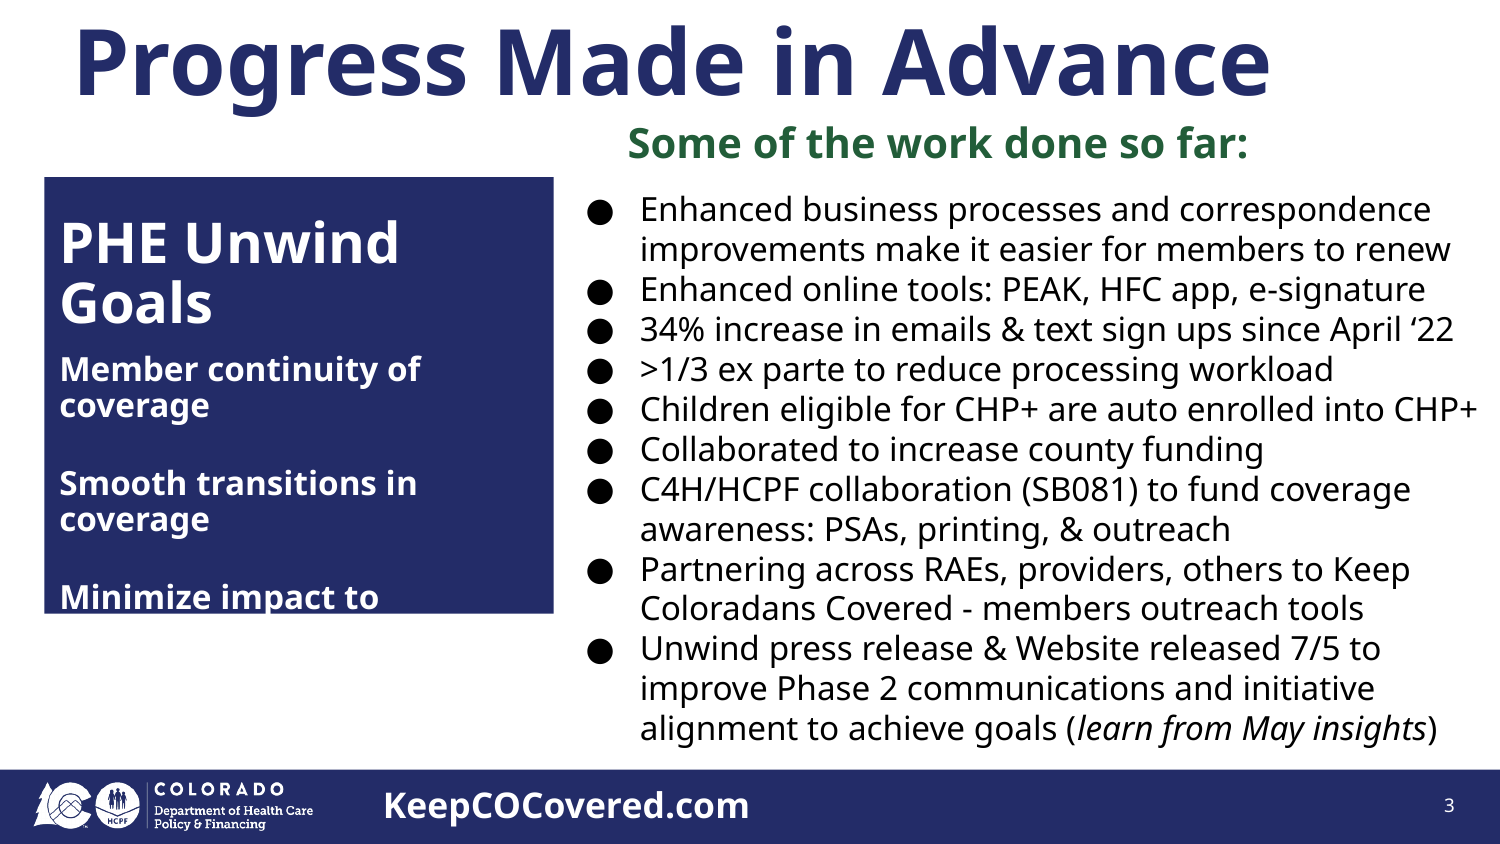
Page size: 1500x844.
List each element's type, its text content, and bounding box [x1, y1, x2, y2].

title Progress Made in Advance [61, 35, 1373, 121]
text_box Enhanced business processes and correspondence improvements make it easier for members to renew Enhanced online tools: PEAK, HFC app, e-signature 34% increase in emails & text sign ups since April ‘22 >1/3 ex parte to reduce processing workload Children eligible for CHP+ are auto enrolled into CHP+ Collaborated to increase county funding C4H/HCPF collaboration (SB081) to fund coverage awareness: PSAs, printing, & outreach Partnering across RAEs, providers, others to Keep Coloradans Covered - members outreach tools Unwind press release & Website released 7/5 to improve Phase 2 communications and initiative alignment to achieve goals (learn from May insights) [553, 177, 1500, 759]
picture [33, 782, 313, 831]
text_box KeepCOCovered.com [367, 768, 1279, 818]
slide_number ‹#› [1128, 784, 1467, 830]
list PHE Unwind Goals Member continuity of coverage Smooth transitions in coverage Minimize impact to eligibility workers & staff [44, 177, 553, 614]
text_box Some of the work done so far: [612, 101, 1416, 178]
